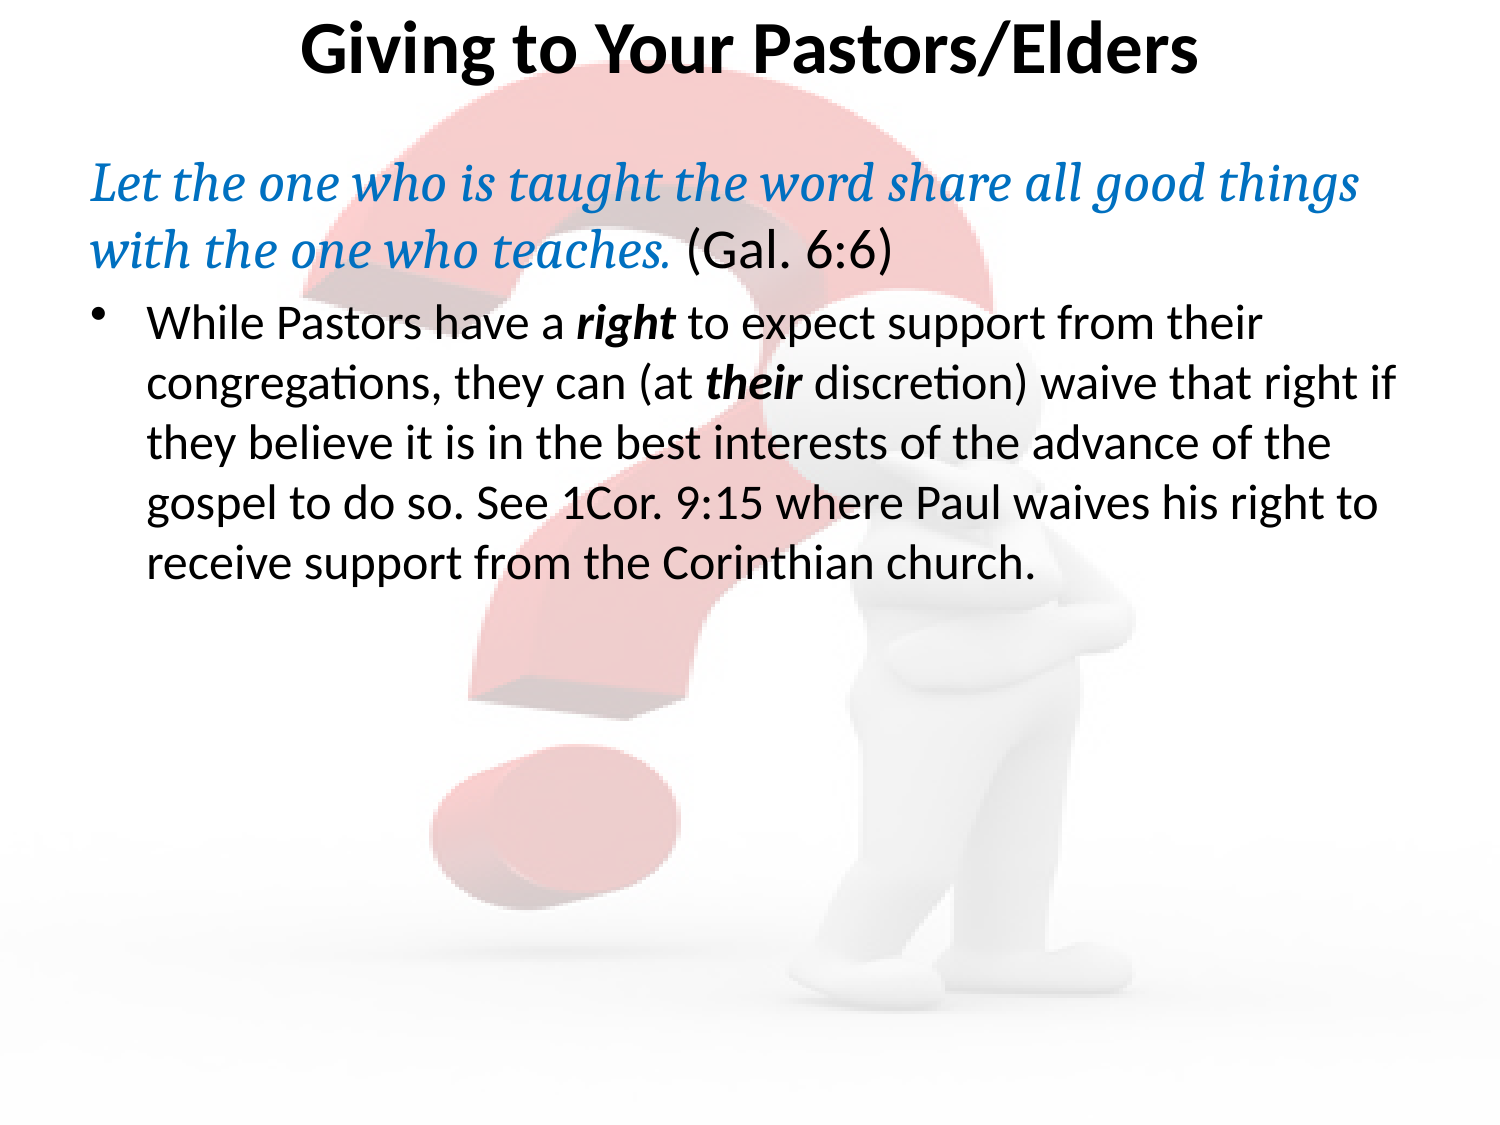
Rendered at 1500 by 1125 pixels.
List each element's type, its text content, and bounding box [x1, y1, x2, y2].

title Giving to Your Pastors/Elders [0, 0, 1500, 88]
list Let the one who is taught the word share all good things with the one who teaches. (Gal. 6:6) While Pastors have a right to expect support from their congregations, they can (at their discretion) waive that right if they believe it is in the best interests of the advance of the gospel to do so. See 1Cor. 9:15 where Paul waives his right to receive support from the Corinthian church. [74, 137, 1438, 1125]
